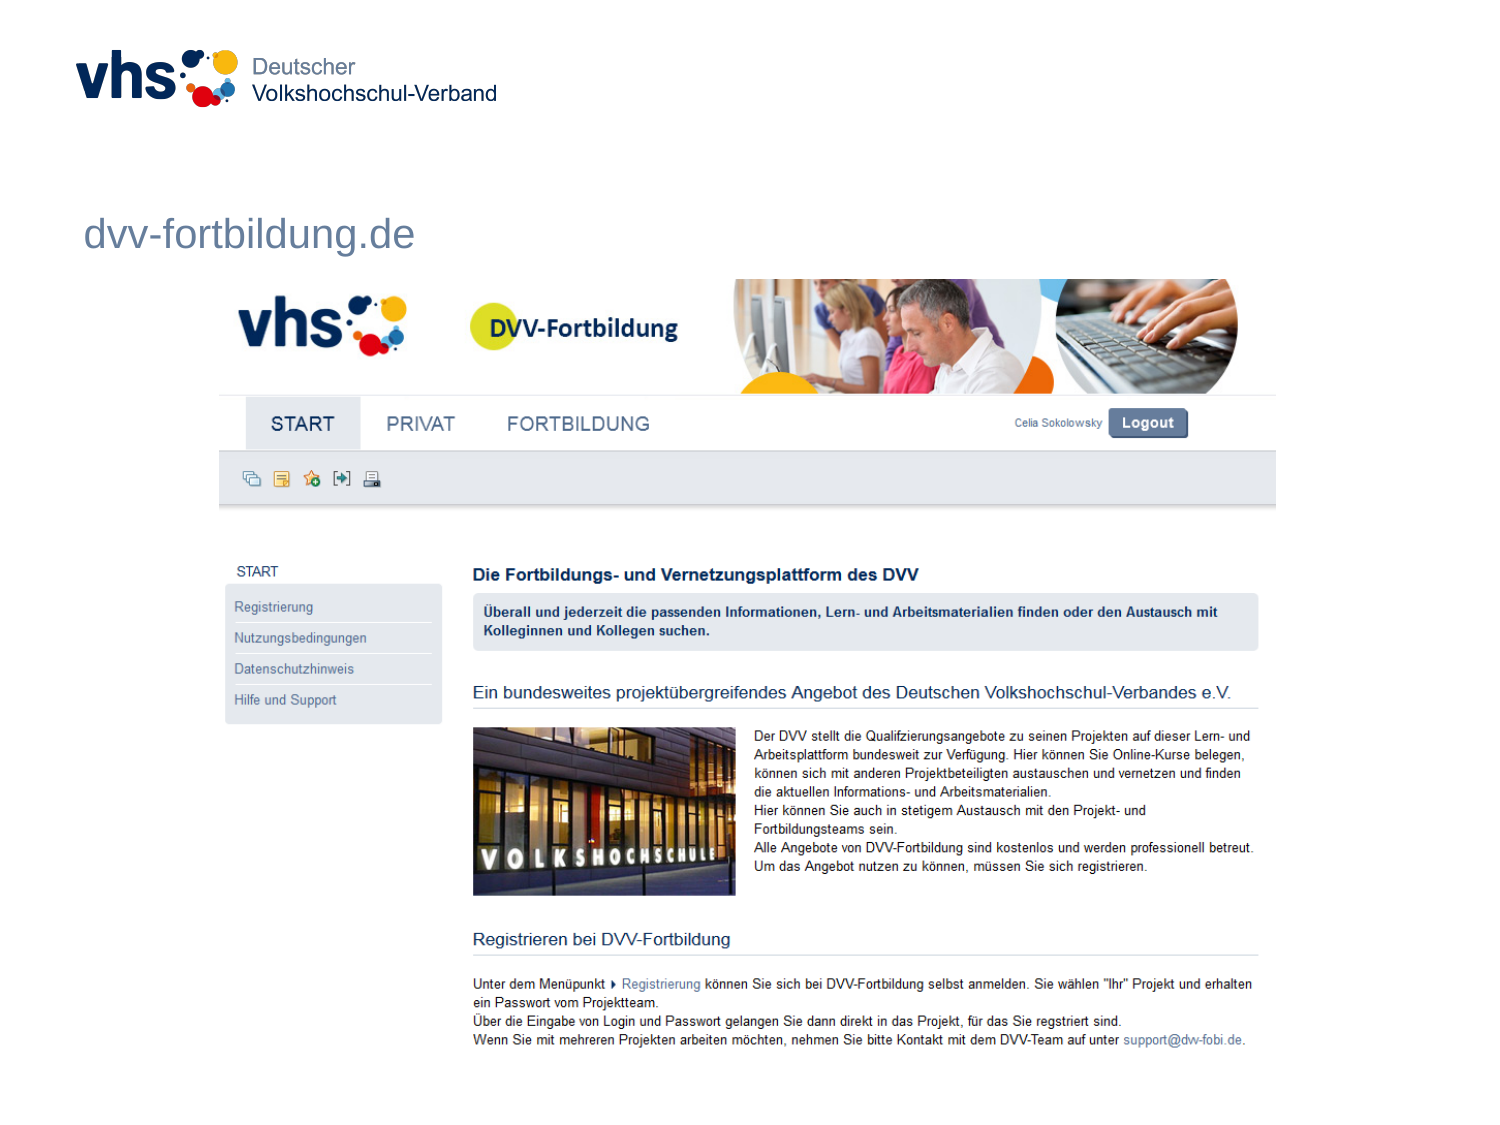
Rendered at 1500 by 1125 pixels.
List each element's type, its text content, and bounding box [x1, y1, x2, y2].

picture [44, 23, 512, 133]
list dvv-fortbildung.de [68, 199, 1424, 265]
picture [219, 278, 1276, 1061]
